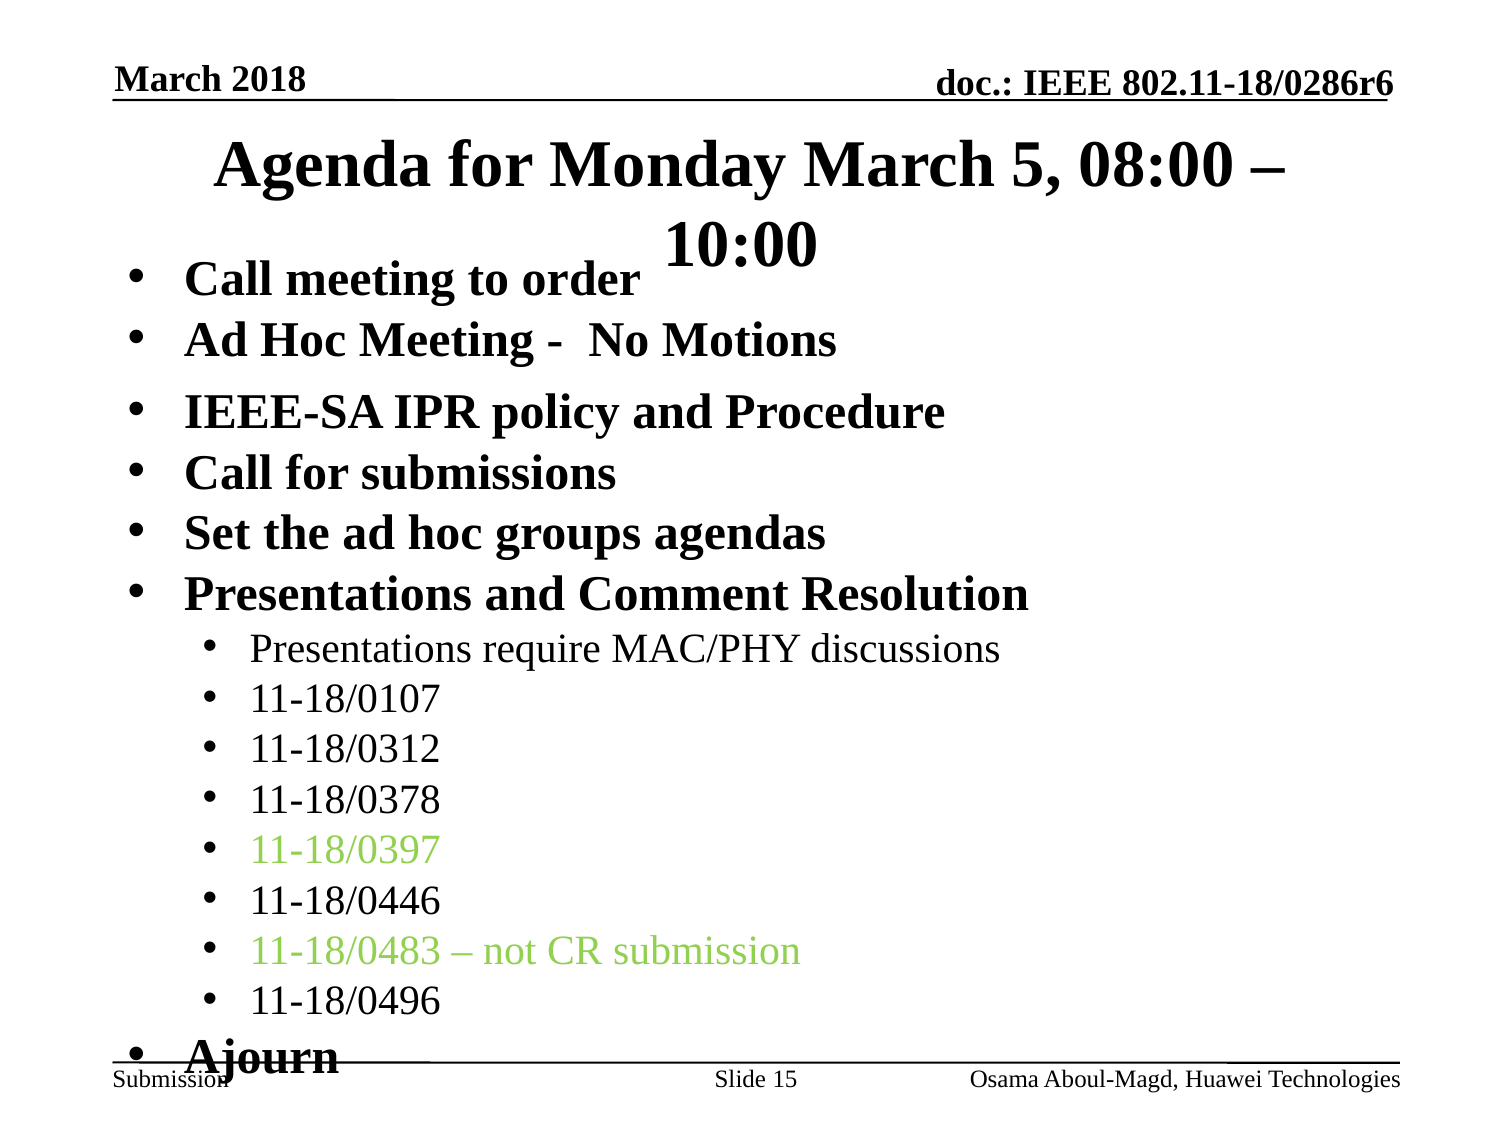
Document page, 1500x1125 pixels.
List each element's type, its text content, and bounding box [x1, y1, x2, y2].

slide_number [114, 54, 423, 100]
title Agenda for Monday March 5, 08:00 – 10:00 [112, 112, 1388, 249]
list Call meeting to order Ad Hoc Meeting - No Motions IEEE-SA IPR policy and Procedure Call for submissions Set the ad hoc groups agendas Presentations and Comment Resolution Presentations require MAC/PHY discussions 11-18/0107 11-18/0312 11-18/0378 11-18/0397 11-18/0446 11-18/0483 – not CR submission 11-18/0496 Ajourn [112, 249, 1388, 925]
slide_number Slide 15 [712, 1061, 800, 1123]
footer Osama Aboul-Magd, Huawei Technologies [878, 1061, 1402, 1093]
